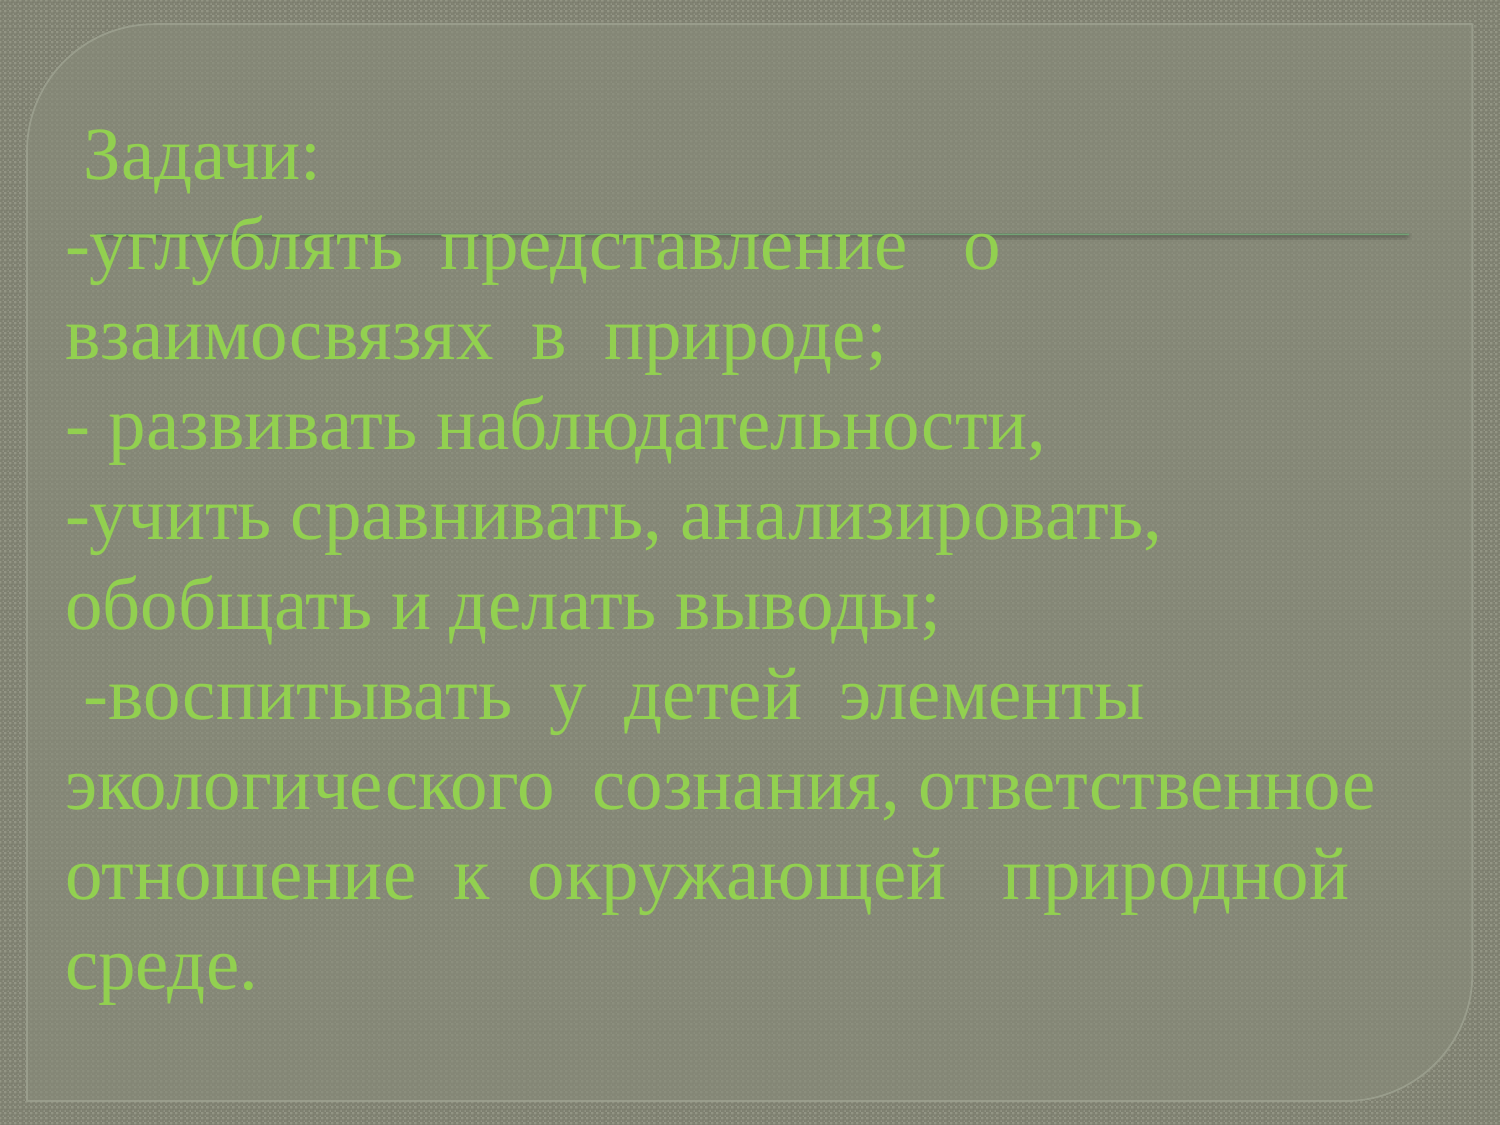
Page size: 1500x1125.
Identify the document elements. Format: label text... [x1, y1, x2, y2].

title Задачи: -углублять представление о взаимосвязях в природе; - развивать наблюдательности, -учить сравнивать, анализировать, обобщать и делать выводы; -воспитывать у детей элементы экологического сознания, ответственное отношение к окружающей природной среде. [41, 117, 1500, 1102]
